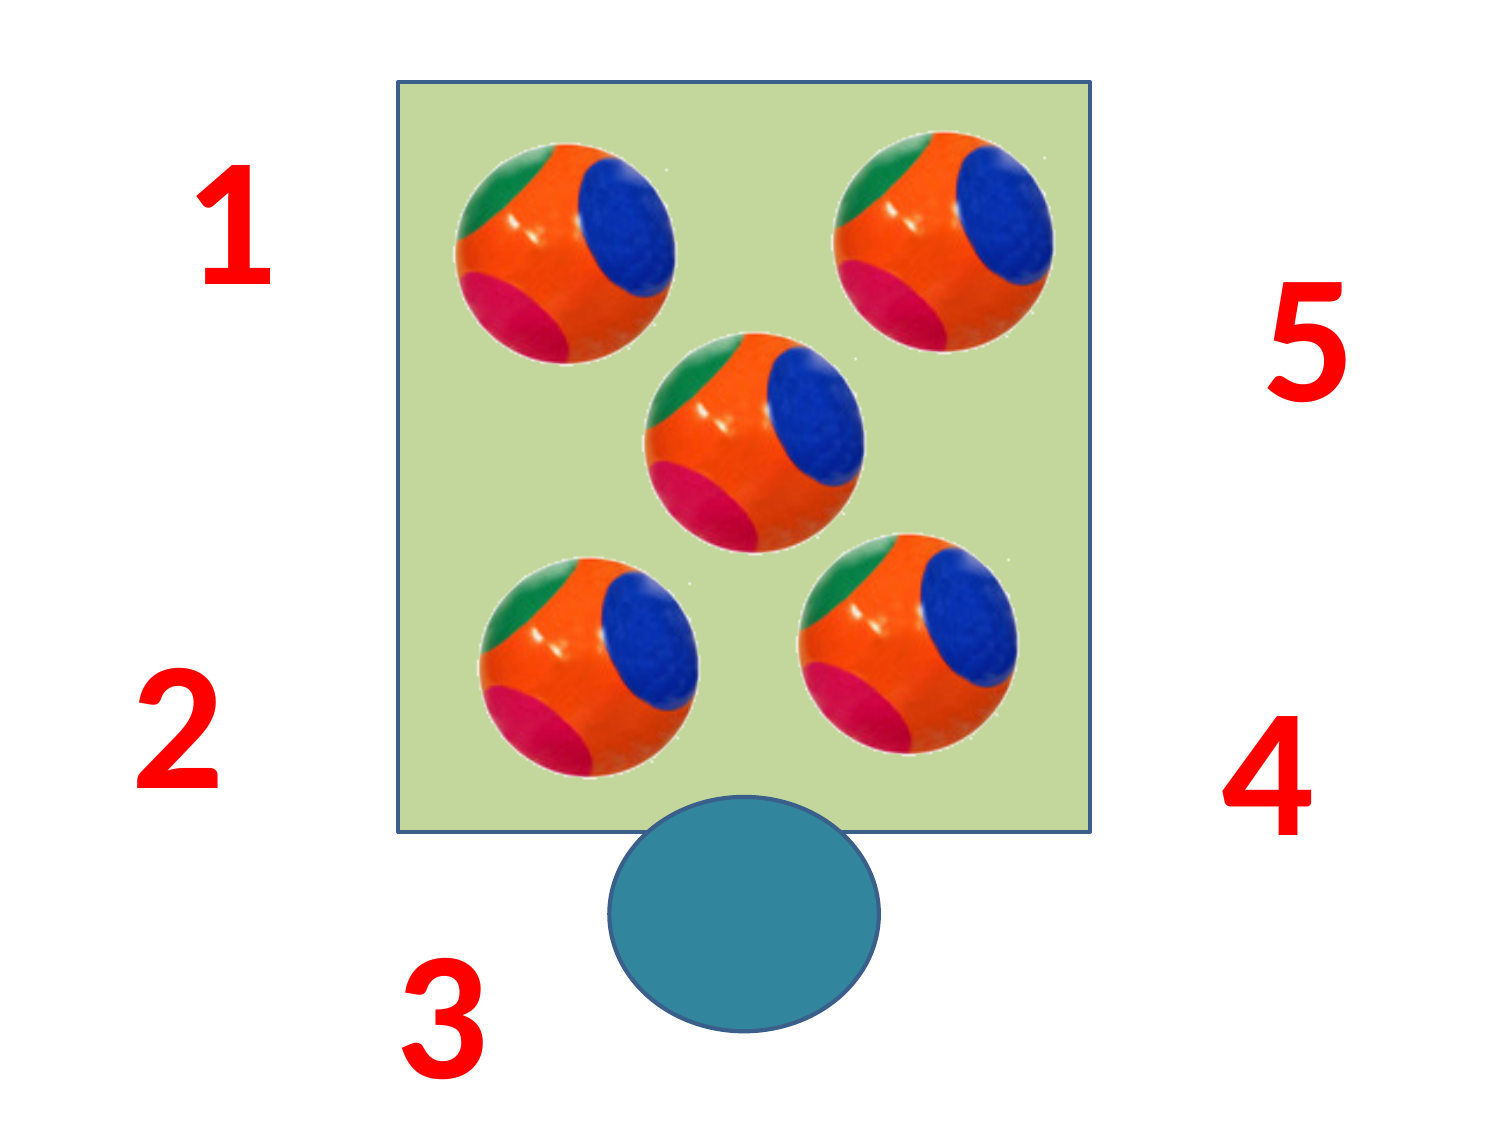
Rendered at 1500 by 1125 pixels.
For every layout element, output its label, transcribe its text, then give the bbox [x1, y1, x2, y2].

text_box [607, 794, 881, 1034]
picture [442, 101, 1070, 809]
text_box 5 [1247, 210, 1371, 446]
text_box 1 [169, 93, 293, 329]
text_box 4 [1206, 644, 1341, 880]
text_box [396, 80, 1092, 834]
text_box 2 [117, 597, 211, 833]
text_box 3 [380, 887, 503, 1123]
